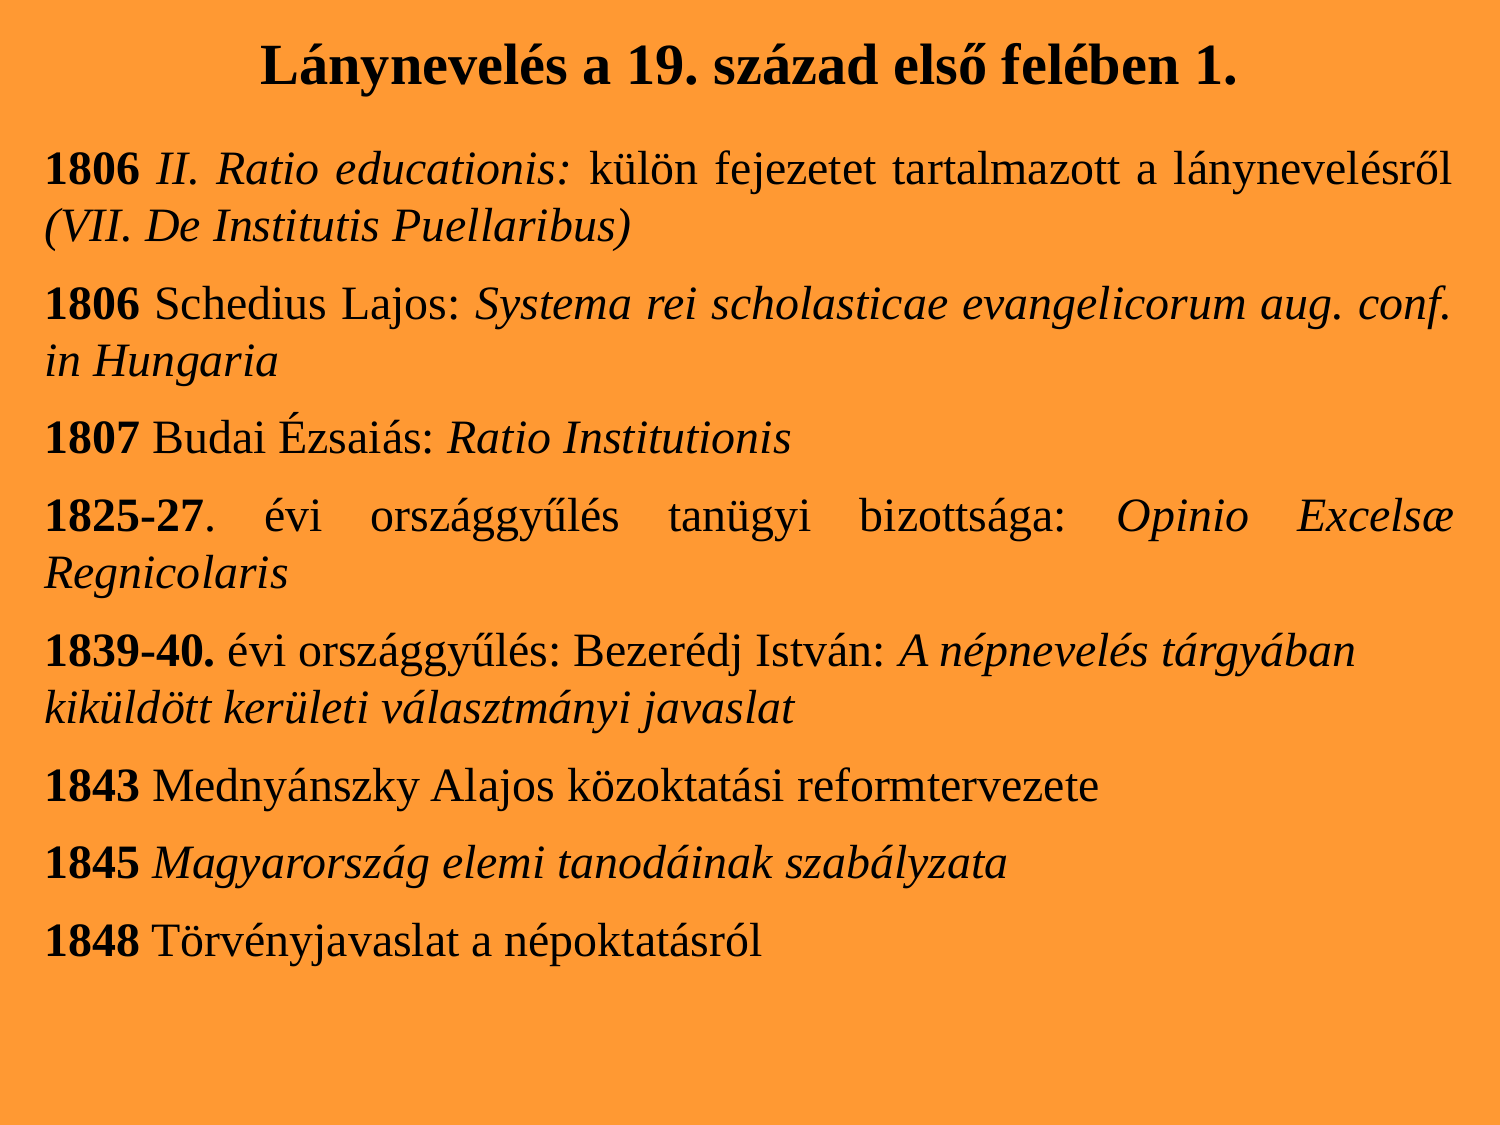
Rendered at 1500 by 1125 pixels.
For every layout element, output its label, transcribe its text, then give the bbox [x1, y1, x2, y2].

text_box Lánynevelés a 19. század első felében 1. 1806 II. Ratio educationis: külön fejezetet tartalmazott a lánynevelésről (VII. De Institutis Puellaribus) 1806 Schedius Lajos: Systema rei scholasticae evangelicorum aug. conf. in Hungaria 1807 Budai Ézsaiás: Ratio Institutionis 1825-27. évi országgyűlés tanügyi bizottsága: Opinio Excelsæ Regnicolaris 1839-40. évi országgyűlés: Bezerédj István: A népnevelés tárgyában kiküldött kerületi választmányi javaslat 1843 Mednyánszky Alajos közoktatási reformtervezete 1845 Magyarország elemi tanodáinak szabályzata 1848 Törvényjavaslat a népoktatásról [29, 19, 1470, 973]
